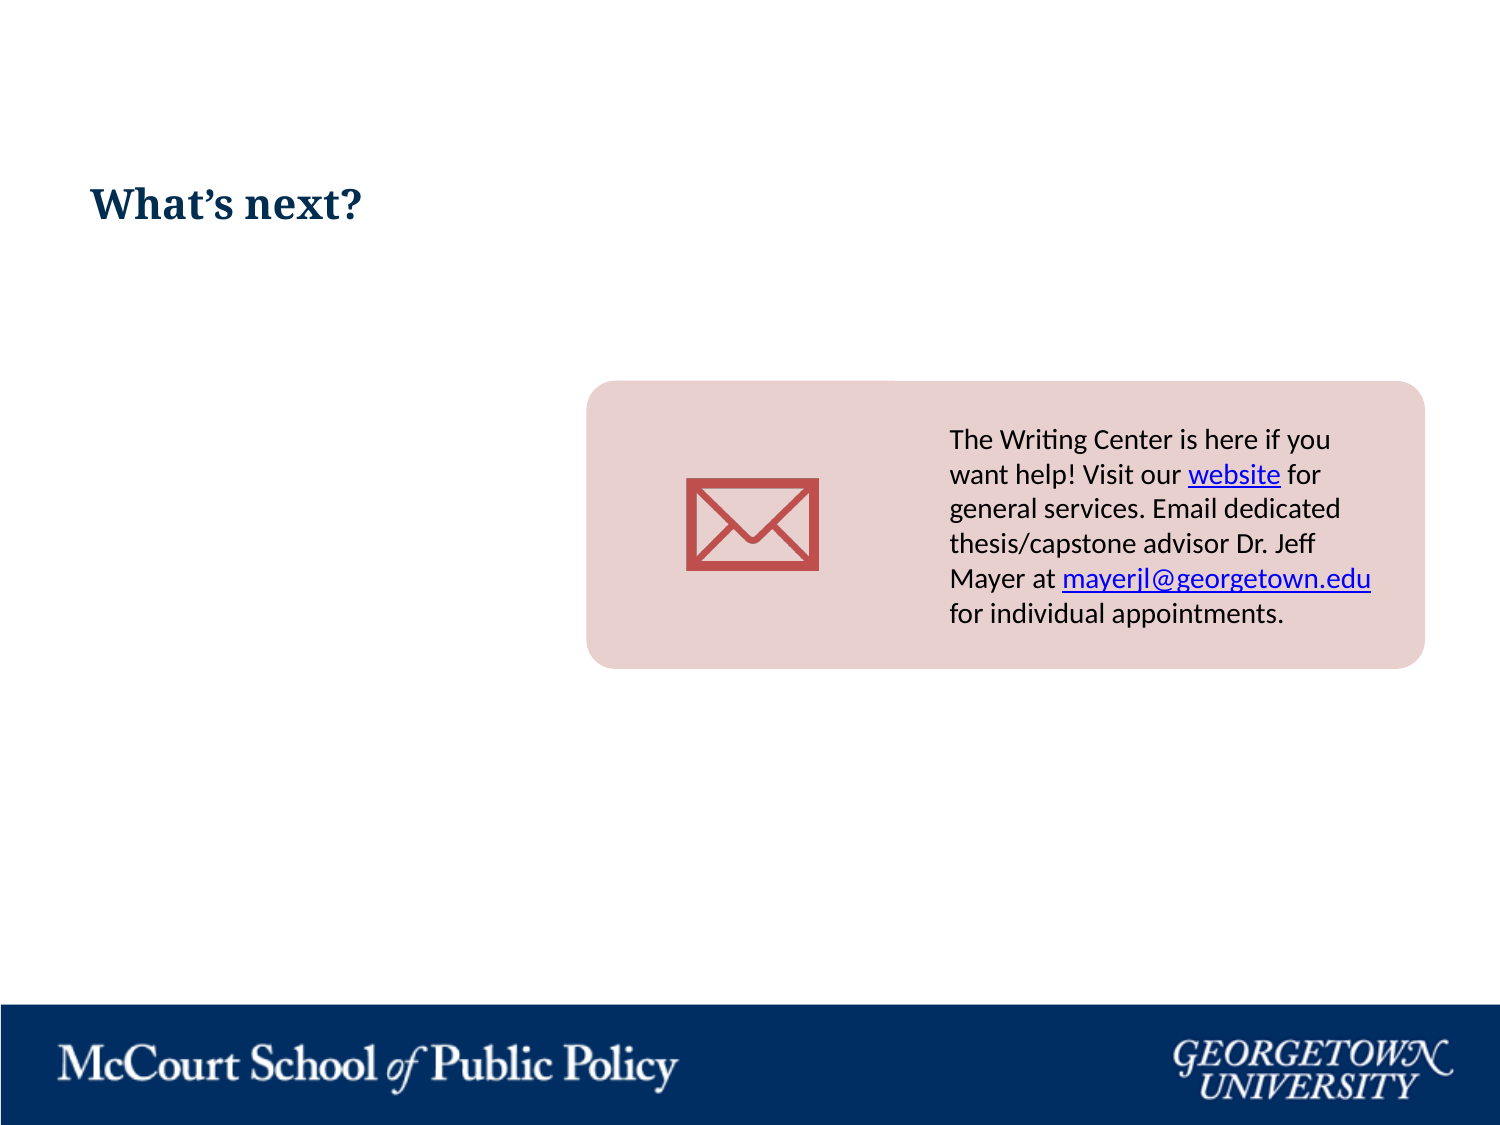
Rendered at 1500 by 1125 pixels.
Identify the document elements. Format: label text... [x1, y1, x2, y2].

title What’s next? [75, 44, 569, 236]
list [586, 44, 1426, 1006]
picture [0, 1003, 1500, 1125]
